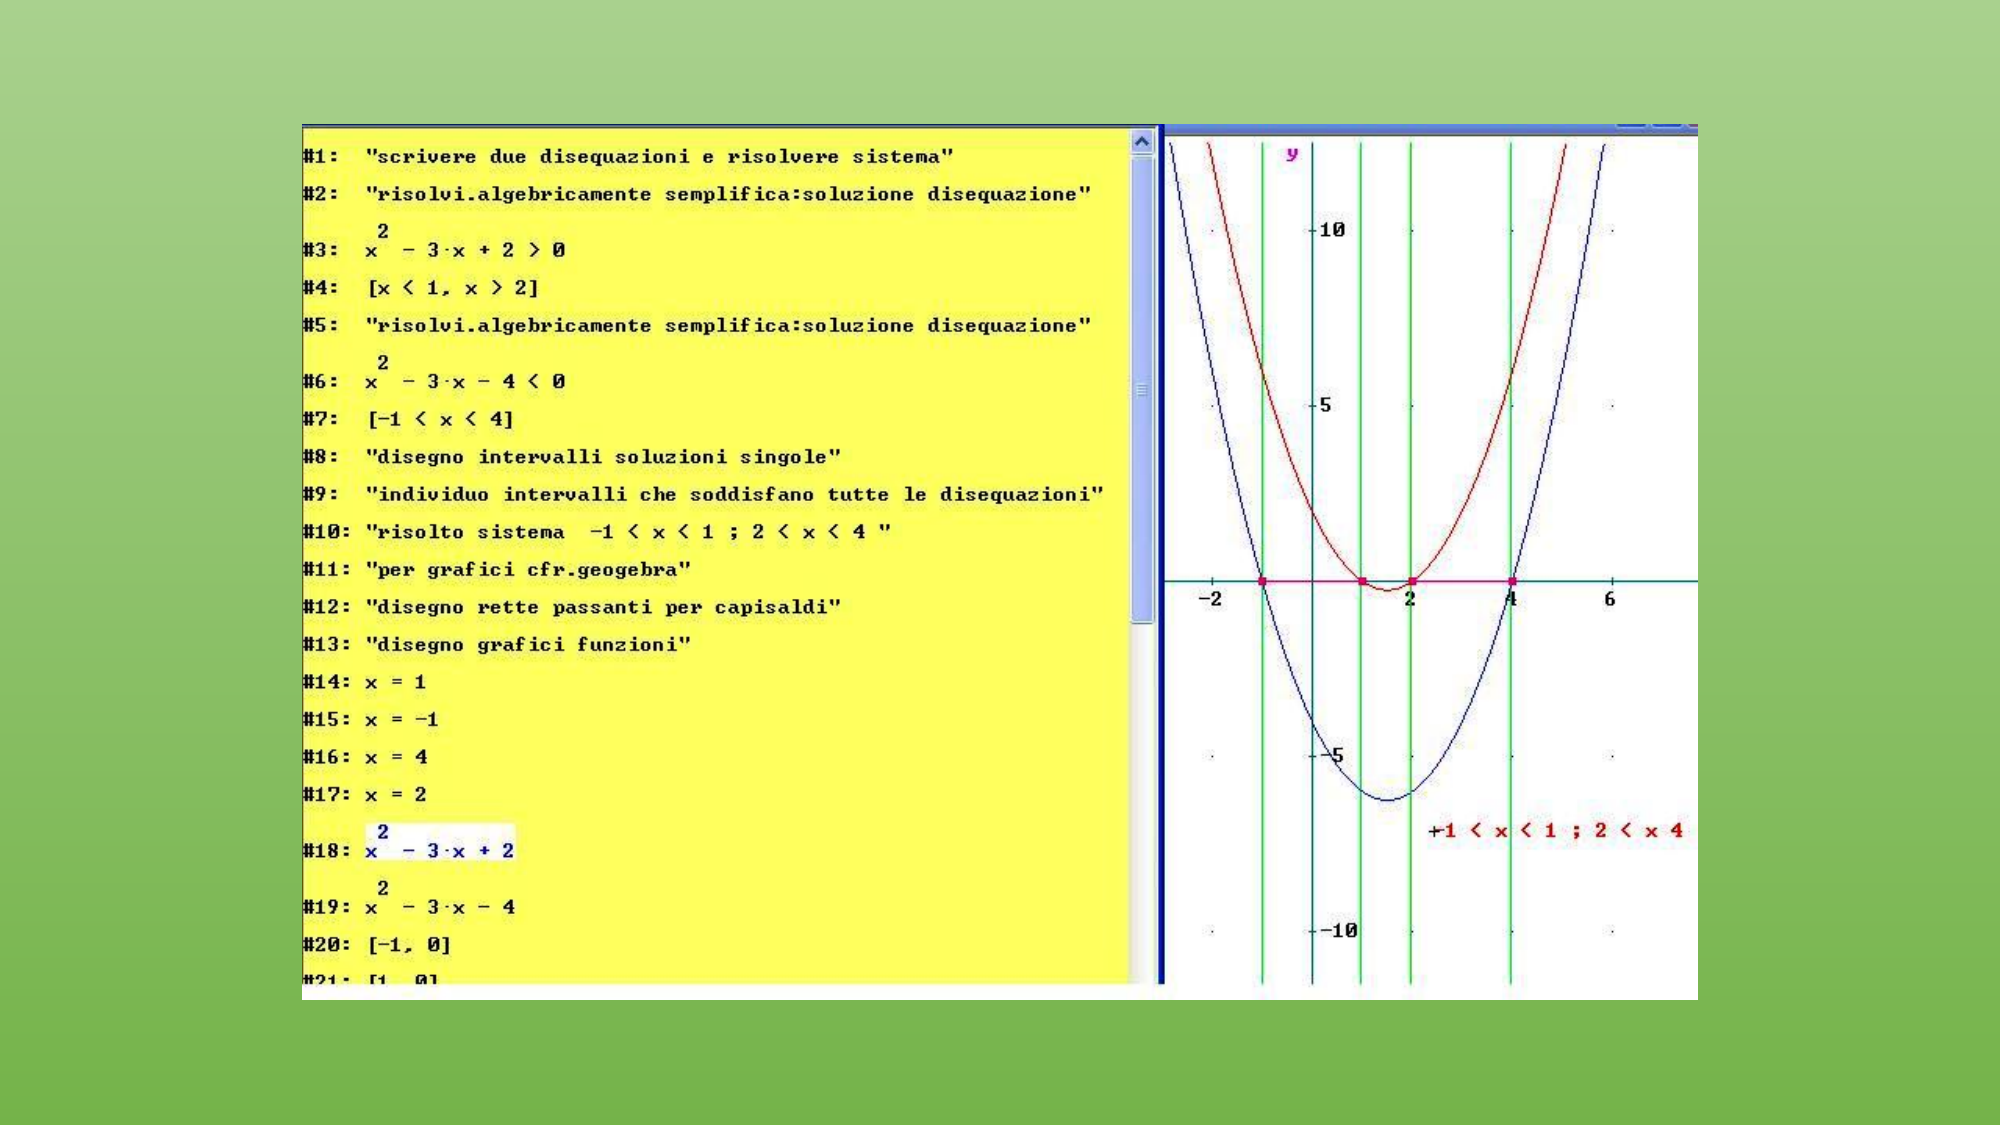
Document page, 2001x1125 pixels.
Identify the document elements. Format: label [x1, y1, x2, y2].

picture [302, 124, 1698, 1001]
